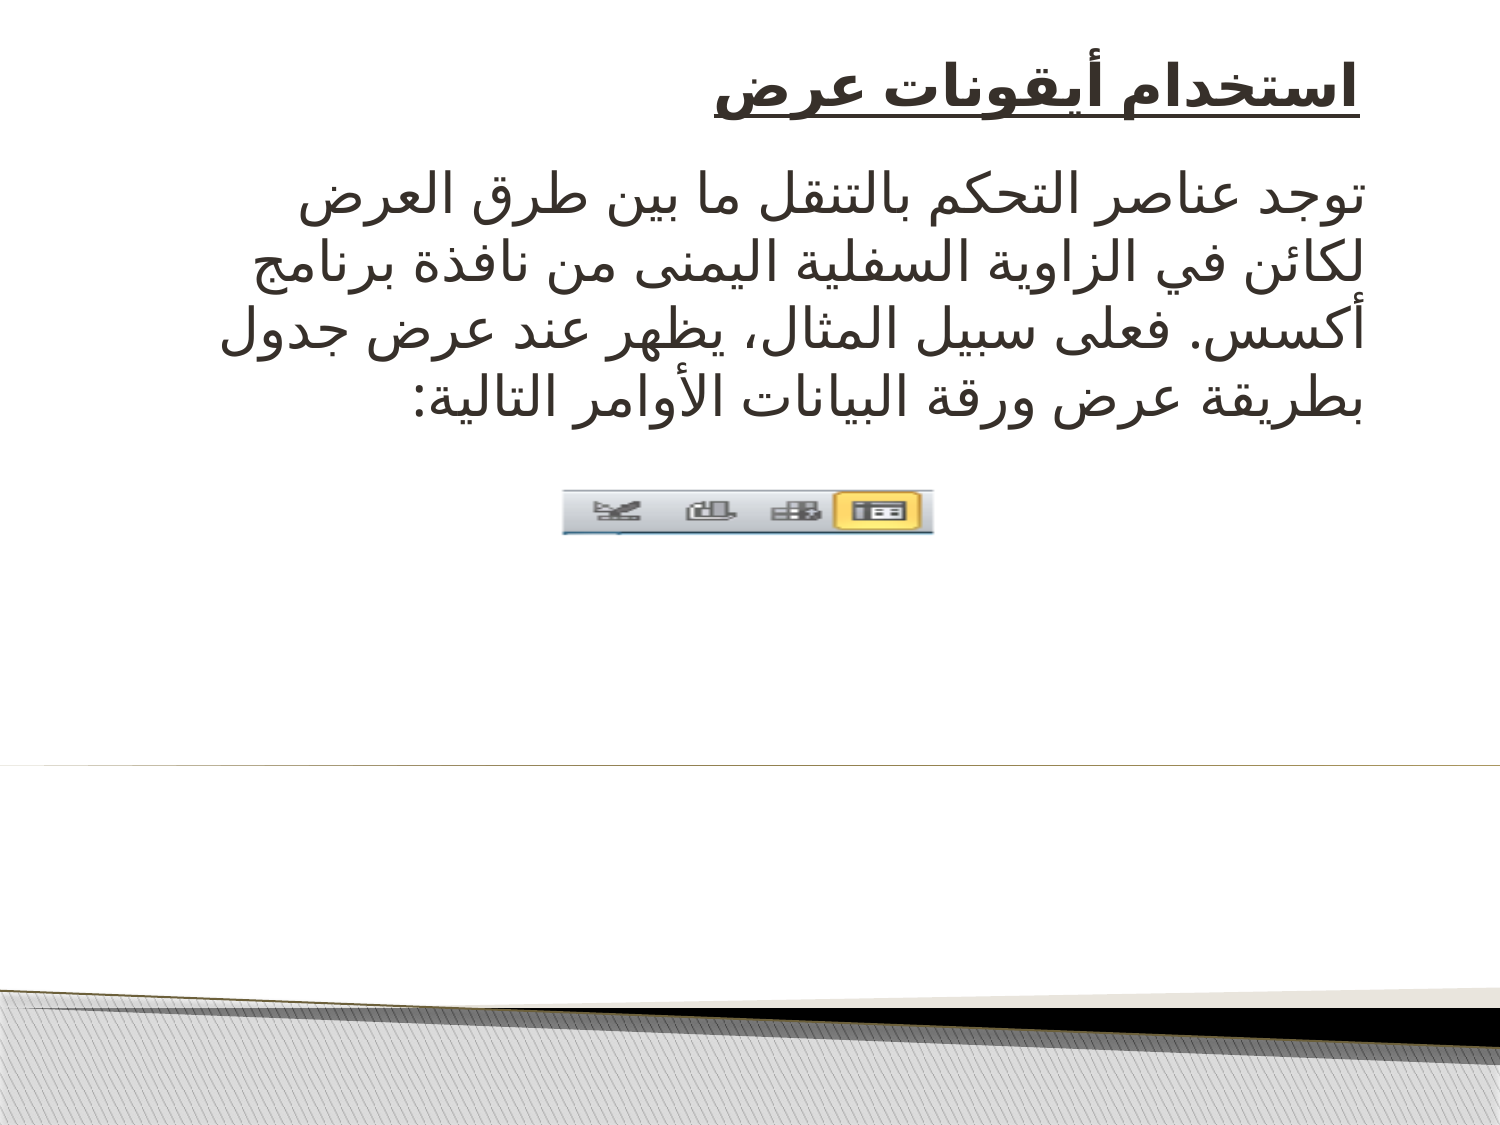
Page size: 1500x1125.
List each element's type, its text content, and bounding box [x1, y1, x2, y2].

picture [5, 1008, 1500, 1066]
title استخدام أيقونات عرض [99, 37, 1375, 125]
picture [549, 487, 950, 540]
subtitle توجد عناصر التحكم بالتنقل ما بين طرق العرض لكائن في الزاوية السفلية اليمنى من نافذة برنامج أكسس. فعلى سبيل المثال، يظهر عند عرض جدول بطريقة عرض ورقة البيانات الأوامر التالية: [200, 149, 1375, 988]
